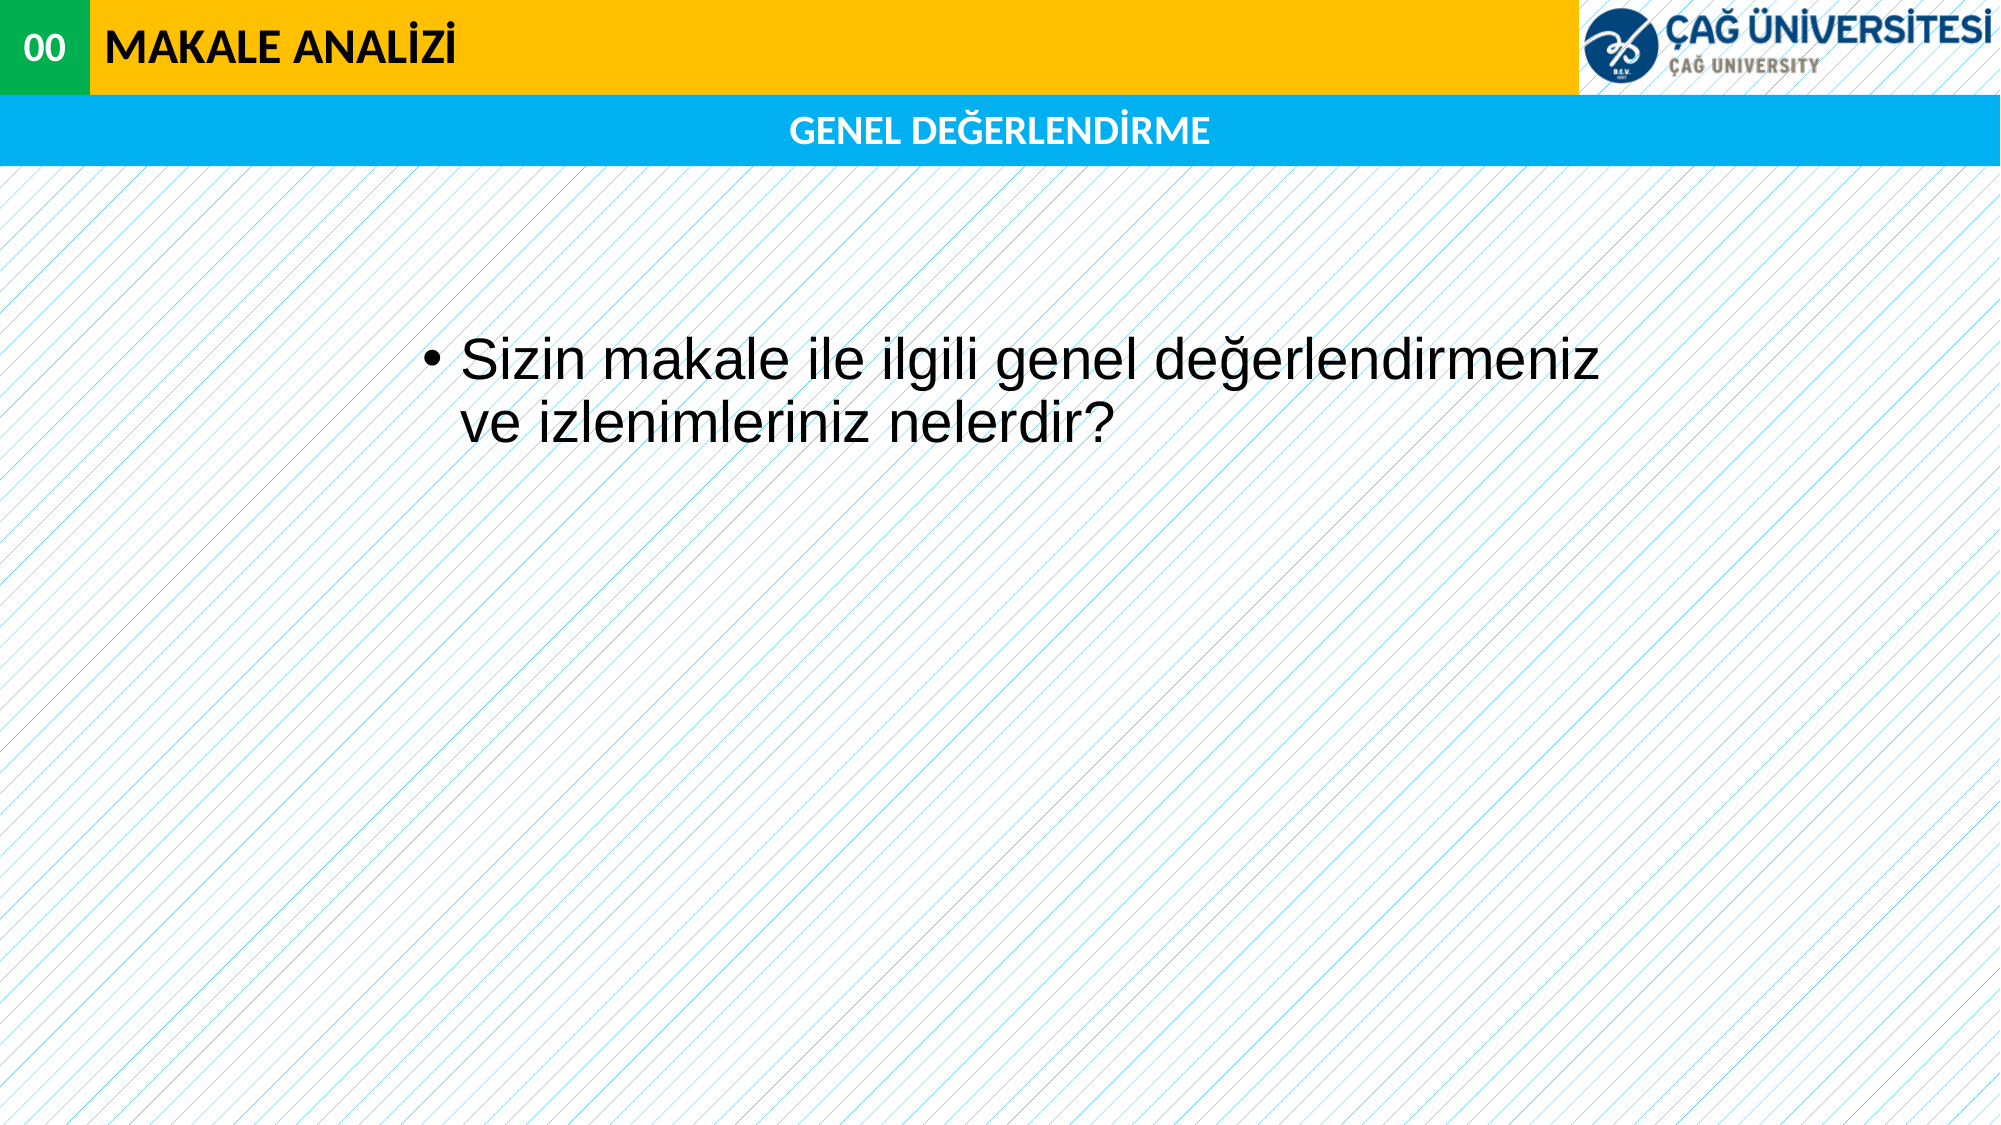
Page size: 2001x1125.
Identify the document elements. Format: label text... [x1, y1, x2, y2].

picture [493, 167, 648, 321]
picture [0, 427, 408, 836]
picture [296, 876, 546, 1125]
picture [535, 167, 690, 321]
picture [0, 167, 189, 355]
picture [723, 167, 878, 321]
picture [1132, 876, 1382, 1125]
picture [1174, 876, 1424, 1125]
picture [430, 167, 586, 321]
picture [149, 866, 408, 1125]
picture [1320, 876, 1570, 1125]
picture [765, 167, 920, 321]
text_box Sizin makale ile ilgili genel değerlendirmeniz ve izlenimleriniz nelerdir? [408, 321, 1677, 876]
picture [1383, 876, 1633, 1125]
picture [1497, 167, 1652, 321]
picture [588, 876, 838, 1125]
picture [0, 364, 408, 774]
picture [1392, 167, 1547, 321]
picture [0, 594, 408, 1004]
picture [714, 876, 964, 1125]
picture [1246, 167, 1401, 321]
picture [651, 876, 901, 1125]
picture [0, 448, 408, 857]
picture [0, 167, 209, 376]
picture [1058, 167, 1213, 321]
picture [1677, 382, 2000, 706]
picture [1309, 167, 1464, 321]
picture [0, 469, 408, 878]
picture [1016, 167, 1171, 321]
picture [451, 167, 607, 321]
picture [0, 573, 408, 983]
picture [923, 876, 1173, 1125]
picture [860, 876, 1110, 1125]
picture [0, 636, 408, 1045]
picture [1048, 876, 1298, 1125]
picture [849, 167, 1004, 321]
picture [1341, 876, 1591, 1125]
picture [1559, 167, 1715, 321]
picture [1863, 988, 2000, 1125]
picture [0, 167, 544, 711]
picture [797, 876, 1047, 1125]
picture [1006, 876, 1257, 1125]
picture [0, 490, 408, 899]
picture [1677, 299, 2000, 623]
picture [0, 167, 377, 544]
picture [0, 167, 126, 293]
picture [985, 876, 1236, 1125]
picture [1508, 633, 2000, 1125]
picture [1677, 424, 2000, 748]
picture [1069, 876, 1319, 1125]
picture [1455, 167, 1610, 321]
picture [1120, 167, 1276, 321]
picture [1677, 508, 2000, 832]
picture [1717, 842, 2000, 1125]
picture [911, 167, 1067, 321]
picture [1677, 167, 1840, 330]
picture [776, 876, 1027, 1125]
picture [1968, 1093, 2000, 1125]
picture [1677, 167, 1861, 351]
picture [807, 167, 962, 321]
picture [1027, 876, 1277, 1125]
picture [818, 876, 1068, 1125]
picture [0, 167, 439, 606]
picture [1677, 340, 2000, 665]
picture [0, 167, 272, 439]
picture [0, 615, 408, 1024]
picture [1643, 167, 1798, 321]
picture [1257, 876, 1507, 1125]
picture [1884, 1009, 2000, 1125]
picture [514, 167, 669, 321]
picture [1622, 167, 1777, 321]
picture [1677, 236, 2000, 560]
picture [1466, 591, 2000, 1125]
picture [1487, 612, 2000, 1125]
picture [0, 167, 314, 481]
picture [1162, 167, 1317, 321]
picture [1843, 968, 2000, 1125]
picture [66, 782, 408, 1125]
picture [0, 167, 21, 188]
picture [212, 876, 462, 1125]
picture [744, 167, 899, 321]
picture [1099, 167, 1255, 321]
picture [619, 167, 774, 321]
picture [275, 876, 525, 1125]
picture [1633, 758, 2000, 1125]
picture [505, 876, 755, 1125]
picture [1677, 278, 2000, 602]
picture [472, 167, 628, 321]
picture [995, 167, 1150, 321]
picture [0, 699, 408, 1108]
picture [786, 167, 941, 321]
picture [1677, 167, 1986, 476]
picture [1675, 800, 2000, 1125]
picture [609, 876, 859, 1125]
picture [0, 167, 105, 272]
picture [1424, 876, 1675, 1125]
picture [1677, 445, 2000, 769]
picture [1677, 257, 2000, 581]
picture [358, 876, 608, 1125]
picture [1592, 717, 2000, 1125]
picture [0, 167, 147, 314]
picture [337, 876, 588, 1125]
picture [974, 167, 1129, 321]
picture [525, 876, 776, 1125]
picture [1550, 675, 2000, 1125]
picture [1677, 167, 1924, 414]
picture [1601, 167, 1756, 321]
picture [672, 876, 922, 1125]
picture [0, 678, 408, 1087]
picture [1926, 1051, 2000, 1125]
picture [400, 876, 650, 1125]
picture [254, 876, 504, 1125]
picture [1677, 167, 1966, 456]
picture [702, 167, 858, 321]
picture [1225, 167, 1380, 321]
picture [1677, 361, 2000, 685]
picture [0, 167, 42, 209]
picture [3, 720, 408, 1125]
picture [86, 803, 408, 1125]
picture [890, 167, 1046, 321]
picture [1404, 876, 1654, 1125]
picture [0, 167, 356, 523]
picture [1677, 487, 2000, 811]
picture [1413, 167, 1568, 321]
picture [0, 343, 408, 753]
picture [0, 167, 230, 397]
picture [1905, 1030, 2000, 1125]
picture [1299, 876, 1549, 1125]
picture [484, 876, 734, 1125]
picture [735, 876, 985, 1125]
picture [1613, 738, 2000, 1125]
picture [128, 845, 408, 1125]
picture [1236, 876, 1486, 1125]
picture [693, 876, 943, 1125]
picture [1677, 403, 2000, 727]
picture [0, 167, 523, 690]
picture [1278, 876, 1528, 1125]
picture [1664, 167, 1819, 321]
picture [1362, 876, 1612, 1125]
picture [598, 167, 753, 321]
picture [953, 167, 1108, 321]
picture [1677, 167, 1945, 435]
picture [1350, 167, 1506, 321]
picture [1677, 529, 2000, 853]
picture [1654, 779, 2000, 1125]
picture [567, 876, 818, 1125]
picture [1677, 167, 1882, 372]
picture [107, 824, 408, 1125]
picture [1153, 876, 1403, 1125]
picture [640, 167, 795, 321]
picture [1529, 654, 2000, 1125]
picture [1215, 876, 1466, 1125]
picture [1677, 167, 1903, 393]
picture [1037, 167, 1192, 321]
picture [1371, 167, 1527, 321]
picture [1571, 696, 2000, 1125]
picture [1677, 215, 2000, 539]
picture [965, 876, 1215, 1125]
picture [442, 876, 692, 1125]
picture [1329, 167, 1485, 321]
picture [1677, 194, 2000, 518]
picture [1476, 167, 1631, 321]
picture [1989, 1114, 2000, 1125]
picture [1141, 167, 1297, 321]
picture [1434, 167, 1589, 321]
picture [577, 167, 732, 321]
picture [233, 876, 483, 1125]
picture [0, 167, 293, 460]
text_box 00 [0, 0, 90, 95]
picture [379, 876, 629, 1125]
picture [170, 876, 420, 1125]
picture [0, 657, 408, 1066]
picture [630, 876, 880, 1125]
picture [0, 167, 398, 565]
picture [1445, 570, 2000, 1125]
picture [1677, 319, 2000, 644]
picture [0, 532, 408, 941]
picture [0, 553, 408, 962]
picture [1267, 167, 1422, 321]
picture [1079, 167, 1234, 321]
picture [0, 406, 408, 815]
picture [24, 741, 408, 1125]
picture [1578, 0, 2000, 94]
picture [1696, 821, 2000, 1125]
picture [556, 167, 711, 321]
picture [1538, 167, 1694, 321]
picture [1111, 876, 1361, 1125]
picture [1677, 549, 2000, 874]
text_box GENEL DEĞERLENDİRME [0, 94, 2000, 167]
picture [45, 762, 408, 1125]
picture [421, 876, 671, 1125]
picture [1580, 167, 1736, 321]
picture [316, 876, 567, 1125]
picture [546, 876, 797, 1125]
list MAKALE ANALİZİ [90, 0, 1578, 94]
picture [755, 876, 1006, 1125]
picture [1518, 167, 1673, 321]
picture [1801, 926, 2000, 1125]
picture [828, 167, 983, 321]
picture [681, 167, 837, 321]
picture [1759, 884, 2000, 1125]
picture [1194, 876, 1445, 1125]
picture [660, 167, 816, 321]
picture [902, 876, 1152, 1125]
picture [0, 167, 168, 335]
picture [191, 876, 441, 1125]
picture [881, 876, 1131, 1125]
picture [0, 167, 419, 585]
picture [839, 876, 1089, 1125]
picture [0, 167, 63, 230]
picture [463, 876, 713, 1125]
picture [932, 167, 1088, 321]
picture [1738, 863, 2000, 1125]
picture [0, 323, 408, 732]
picture [0, 511, 408, 920]
picture [869, 167, 1025, 321]
picture [0, 167, 335, 502]
picture [1822, 947, 2000, 1125]
picture [1090, 876, 1340, 1125]
picture [944, 876, 1194, 1125]
picture [1183, 167, 1338, 321]
picture [0, 167, 481, 648]
picture [0, 167, 460, 627]
picture [0, 385, 408, 795]
picture [410, 167, 565, 321]
picture [0, 167, 84, 251]
picture [0, 167, 502, 669]
picture [1677, 173, 2000, 497]
picture [1780, 905, 2000, 1125]
picture [0, 167, 251, 418]
picture [1204, 167, 1359, 321]
picture [1677, 466, 2000, 790]
picture [1288, 167, 1443, 321]
picture [1947, 1072, 2000, 1125]
